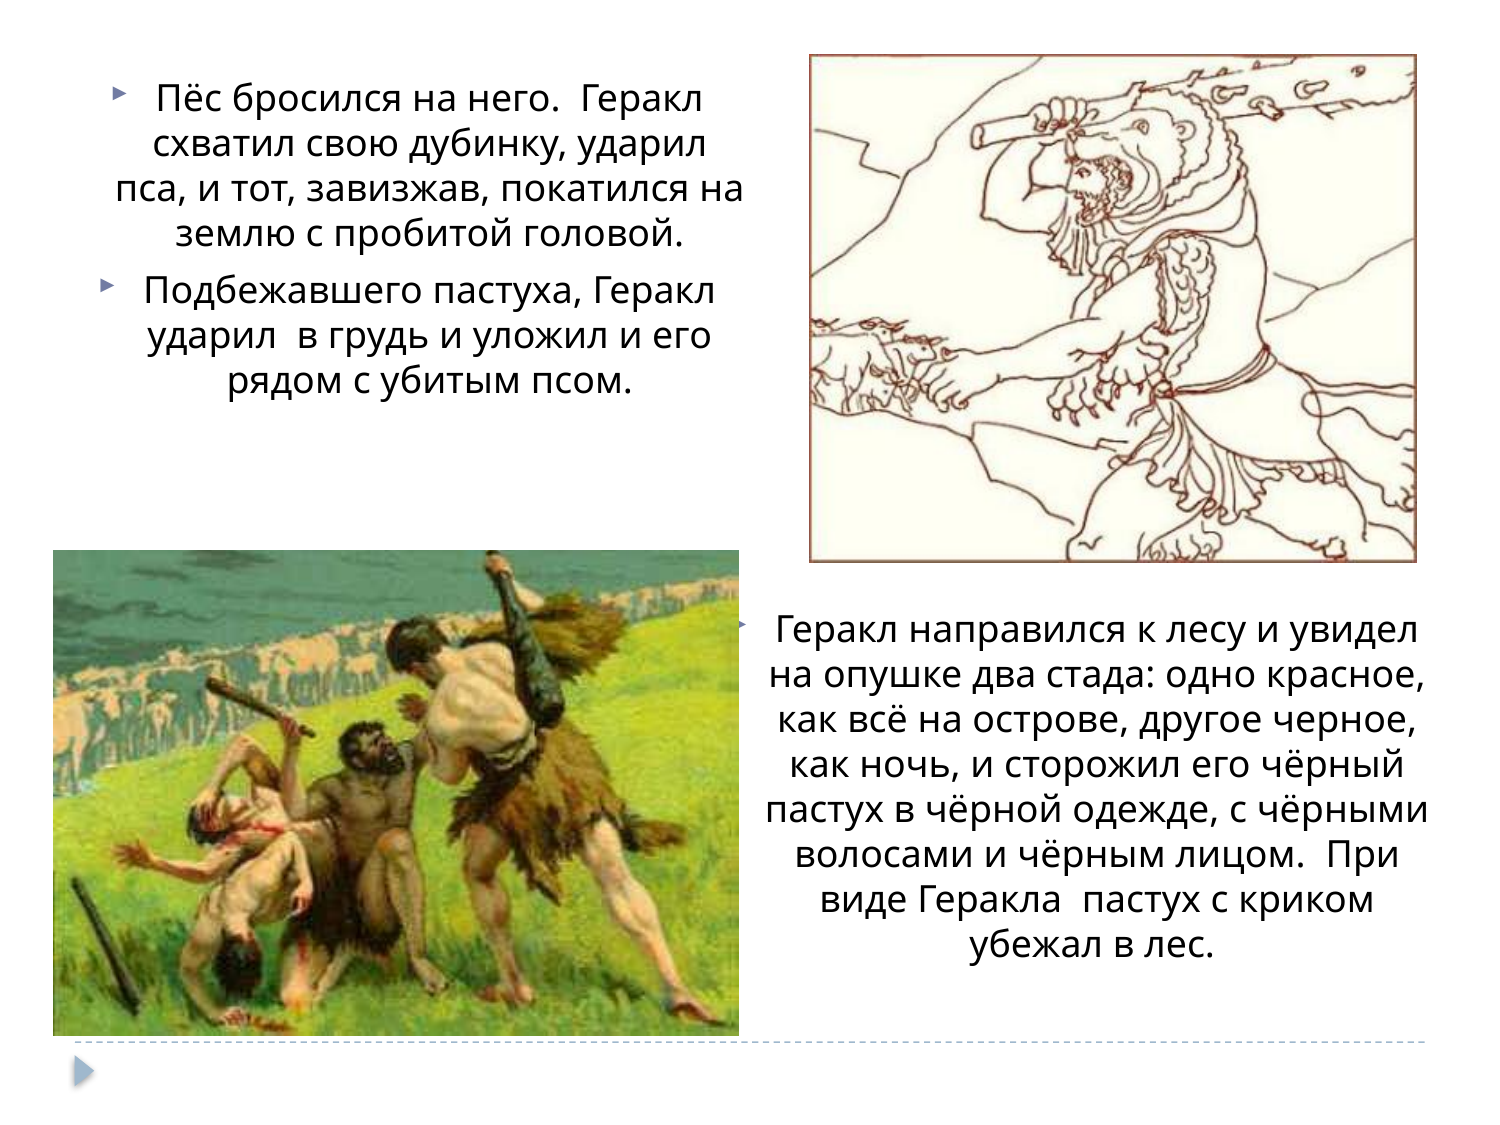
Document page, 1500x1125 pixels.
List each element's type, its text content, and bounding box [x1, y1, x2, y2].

picture [808, 54, 1417, 563]
picture [52, 550, 739, 1036]
text_box Геракл направился к лесу и увидел на опушке два стада: одно красное, как всё на острове, другое черное, как ночь, и сторожил его чёрный пастух в чёрной одежде, с чёрными волосами и чёрным лицом. При виде Геракла пастух с криком убежал в лес. [739, 597, 1459, 1047]
text_box Пёс бросился на него. Геракл схватил свою дубинку, ударил пса, и тот, завизжав, покатился на землю с пробитой головой. Подбежавшего пастуха, Геракл ударил в грудь и уложил и его рядом с убитым псом. [53, 66, 762, 516]
